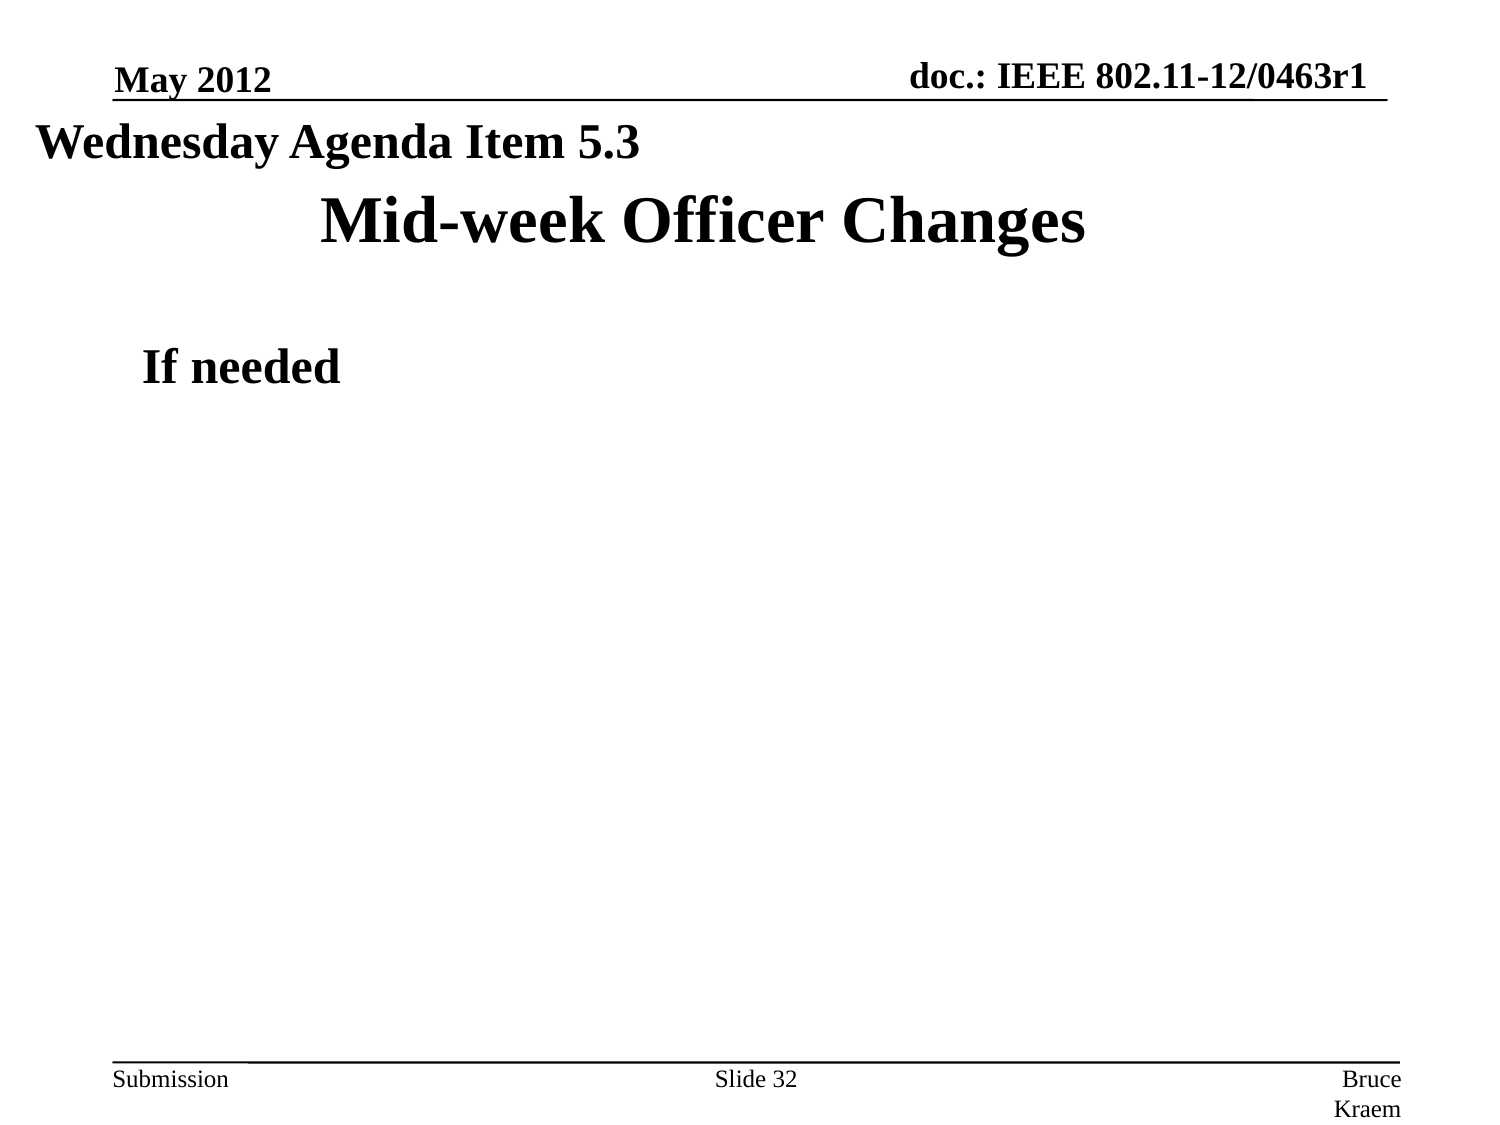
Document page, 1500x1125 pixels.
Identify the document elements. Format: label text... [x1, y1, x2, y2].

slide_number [114, 54, 366, 100]
text_box If needed [126, 326, 356, 401]
footer Bruce Kraemer, Marvell [1325, 1062, 1402, 1093]
slide_number Slide 32 [714, 1062, 798, 1093]
text_box Mid-week Officer Changes [305, 168, 1102, 263]
text_box Wednesday Agenda Item 5.3 [19, 101, 656, 176]
